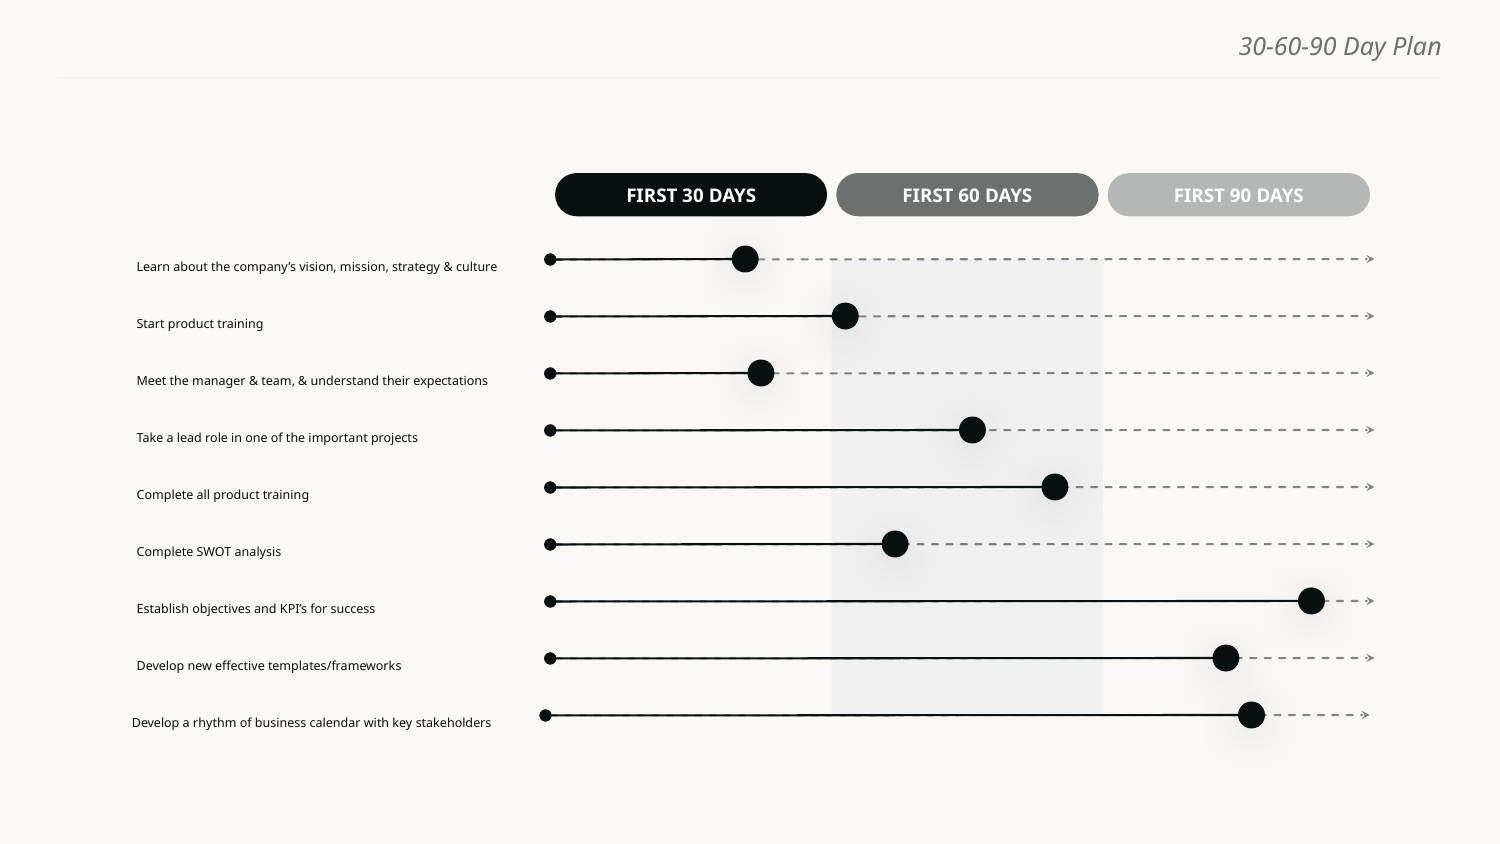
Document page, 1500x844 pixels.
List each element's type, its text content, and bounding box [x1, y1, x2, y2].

text_box FIRST 30 DAYS [555, 173, 828, 217]
text_box FIRST 60 DAYS [836, 173, 1099, 217]
text_box FIRST 90 DAYS [1107, 173, 1371, 217]
text_box [1242, 725, 1261, 729]
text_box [120, 243, 551, 731]
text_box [545, 258, 1375, 716]
subtitle 30-60-90 Day Plan [738, 30, 1442, 57]
text_box [732, 245, 759, 257]
